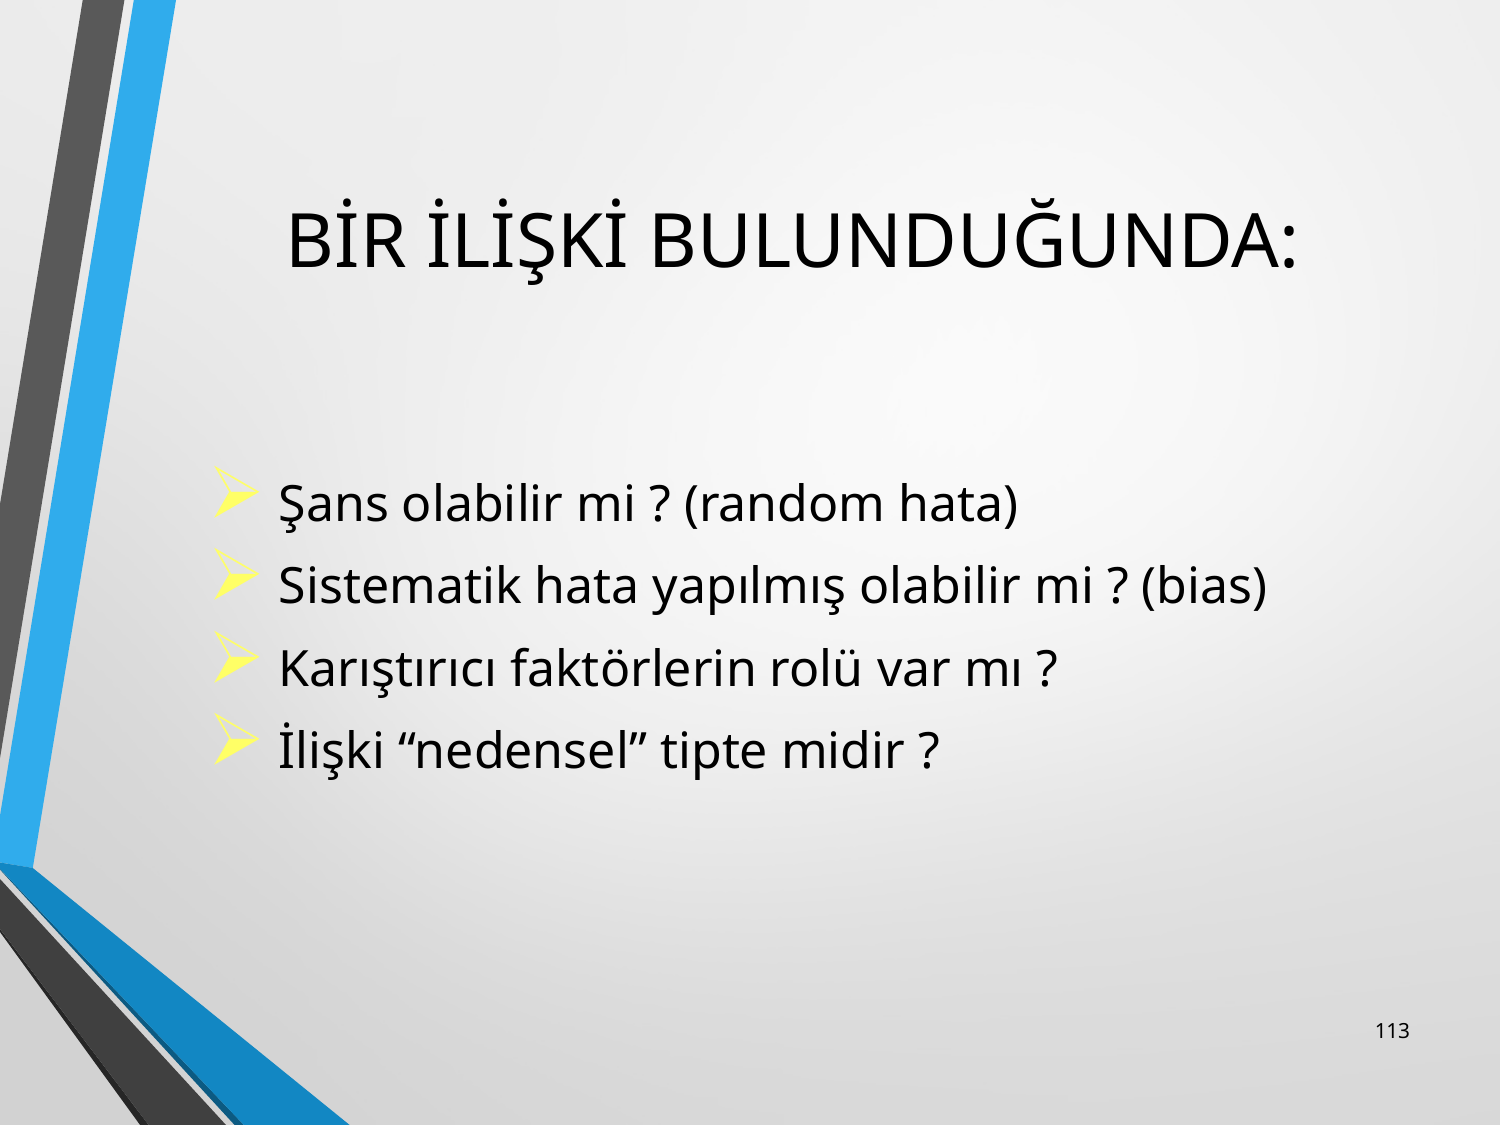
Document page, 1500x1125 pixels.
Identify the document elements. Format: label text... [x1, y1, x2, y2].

title BİR İLİŞKİ BULUNDUĞUNDA: [161, 75, 1425, 400]
list Şans olabilir mi ? (random hata) Sistematik hata yapılmış olabilir mi ? (bias) Karıştırıcı faktörlerin rolü var mı ? İlişki “nedensel” tipte midir ? [193, 351, 1457, 899]
slide_number 113 [1354, 1001, 1425, 1062]
